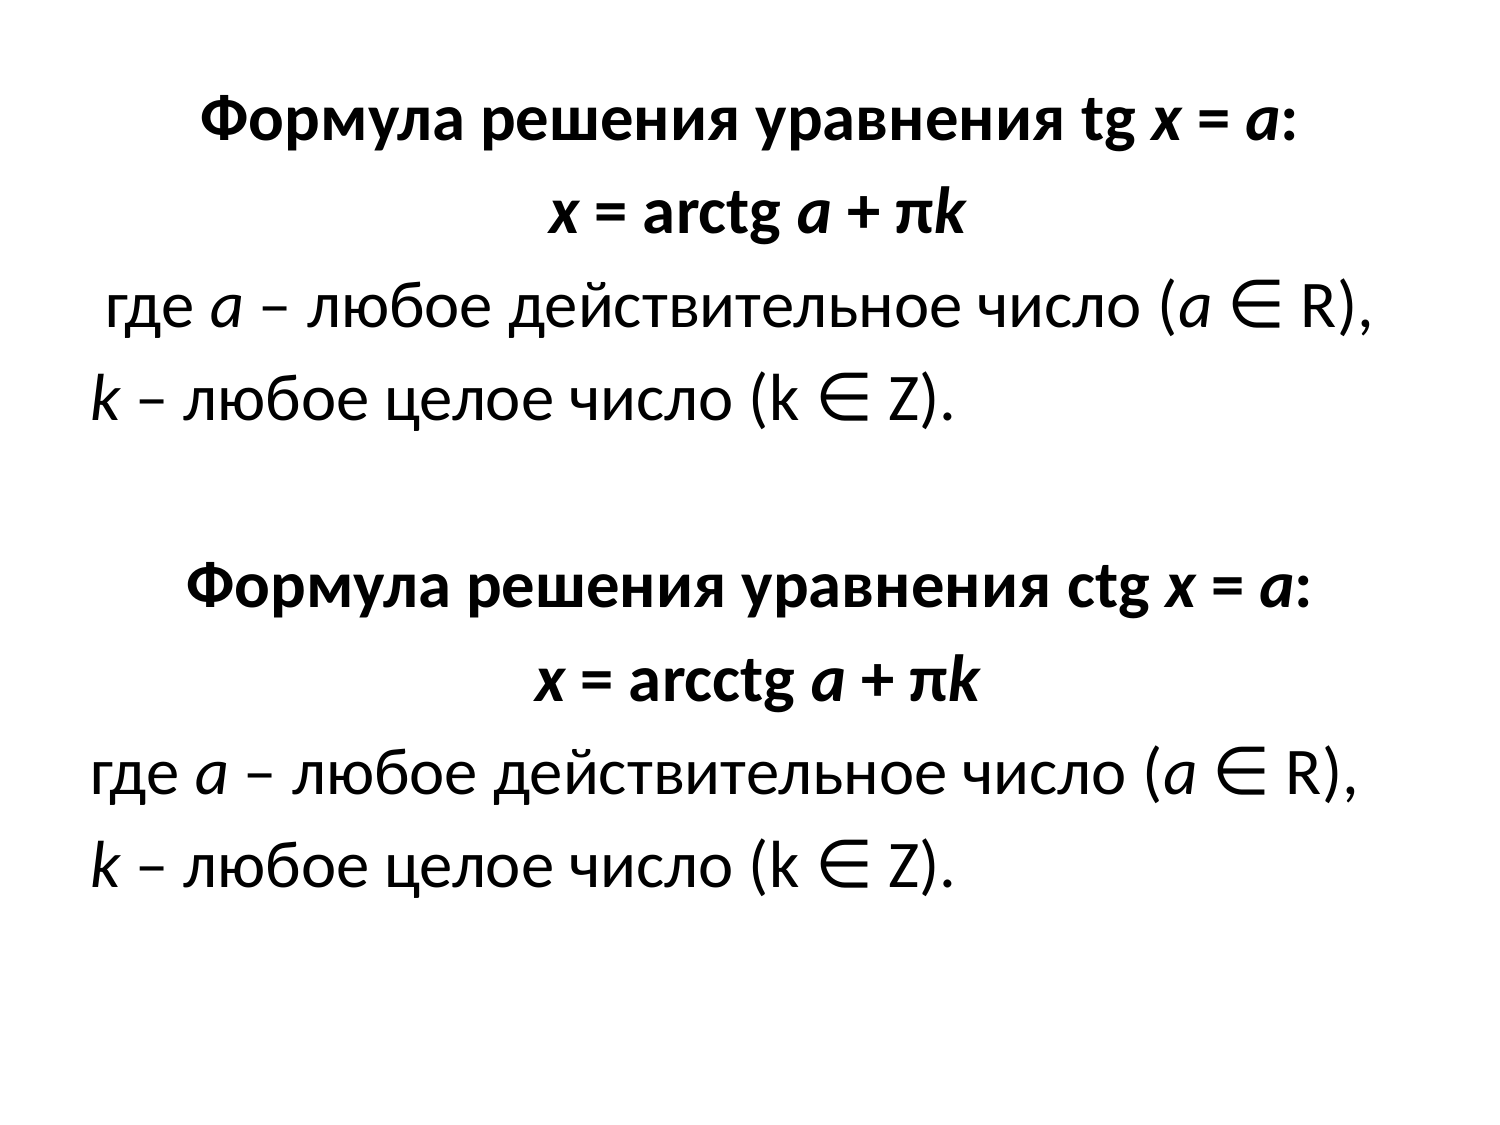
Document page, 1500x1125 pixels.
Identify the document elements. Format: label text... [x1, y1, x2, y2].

list Формула решения уравнения tg x = a: x = arctg a + πk где a – любое действительное число (a ∈ R), k – любое целое число (k ∈ Z). Формула решения уравнения ctg x = a: x = arcctg a + πk где a – любое действительное число (a ∈ R), k – любое целое число (k ∈ Z). [75, 66, 1425, 1005]
